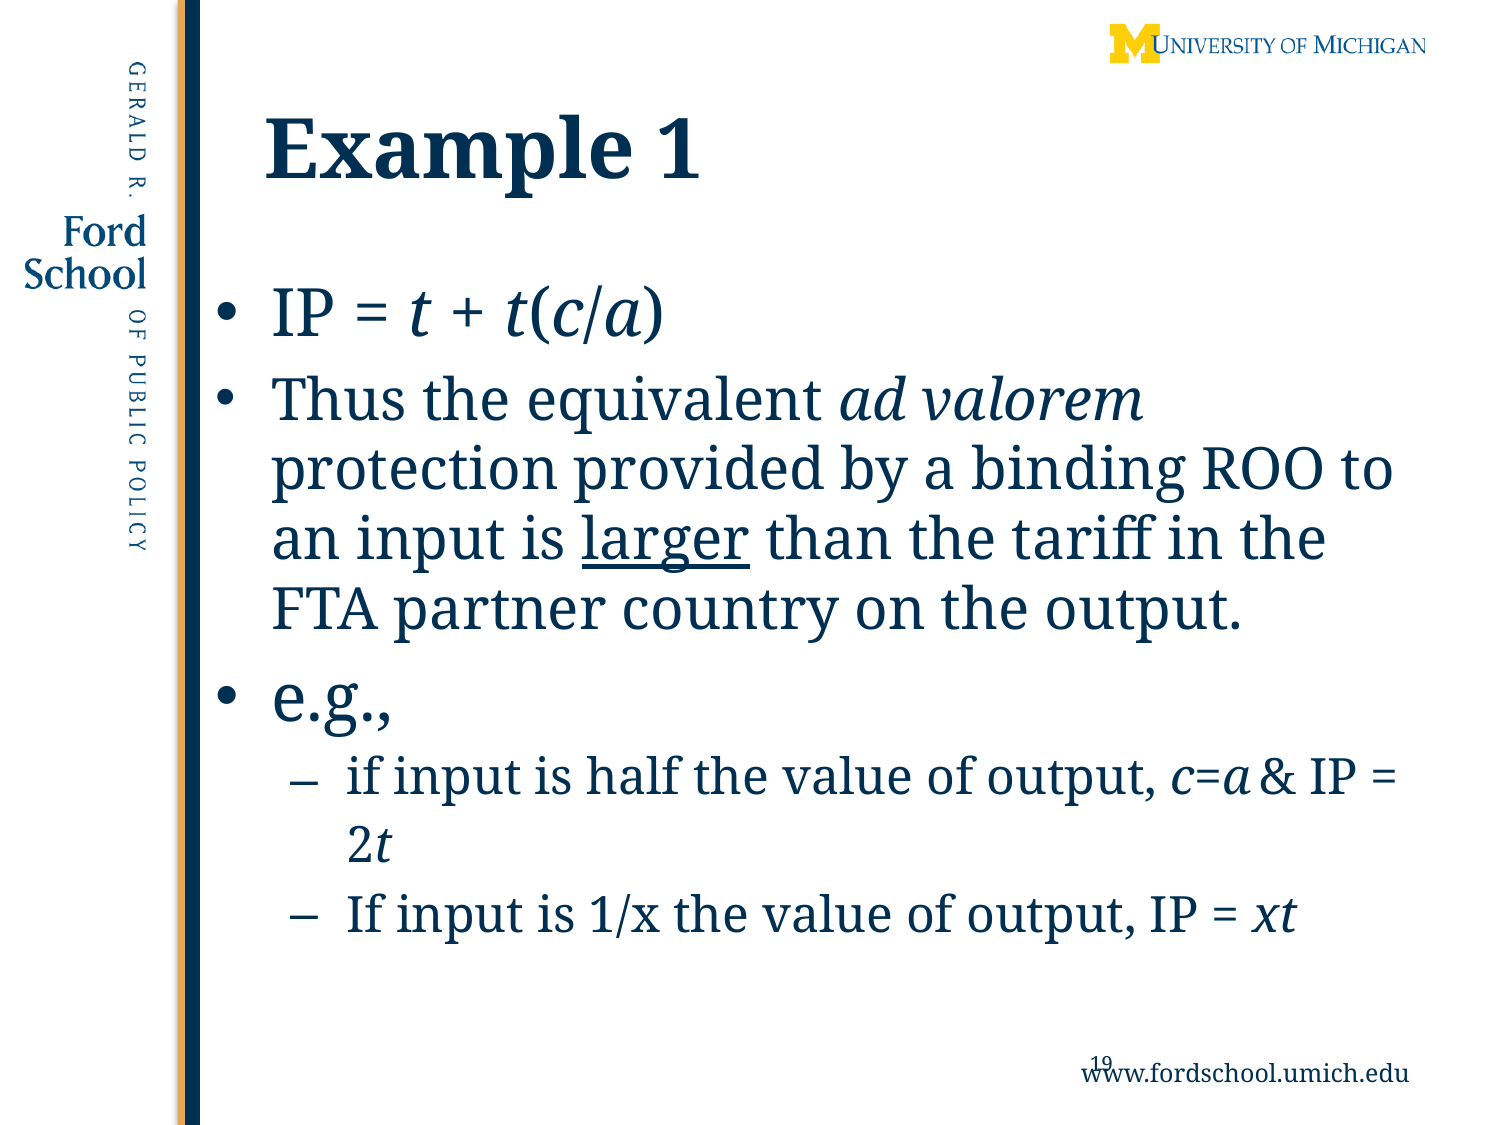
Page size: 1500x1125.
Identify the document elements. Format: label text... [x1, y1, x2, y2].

list IP = t + t(c/a) Thus the equivalent ad valorem protection provided by a binding ROO to an input is larger than the tariff in the FTA partner country on the output. e.g., if input is half the value of output, c=a & IP = 2t If input is 1/x the value of output, IP = xt [199, 262, 1426, 1063]
text_box Example 1 [249, 87, 1438, 273]
slide_number 19 [1074, 1042, 1425, 1103]
